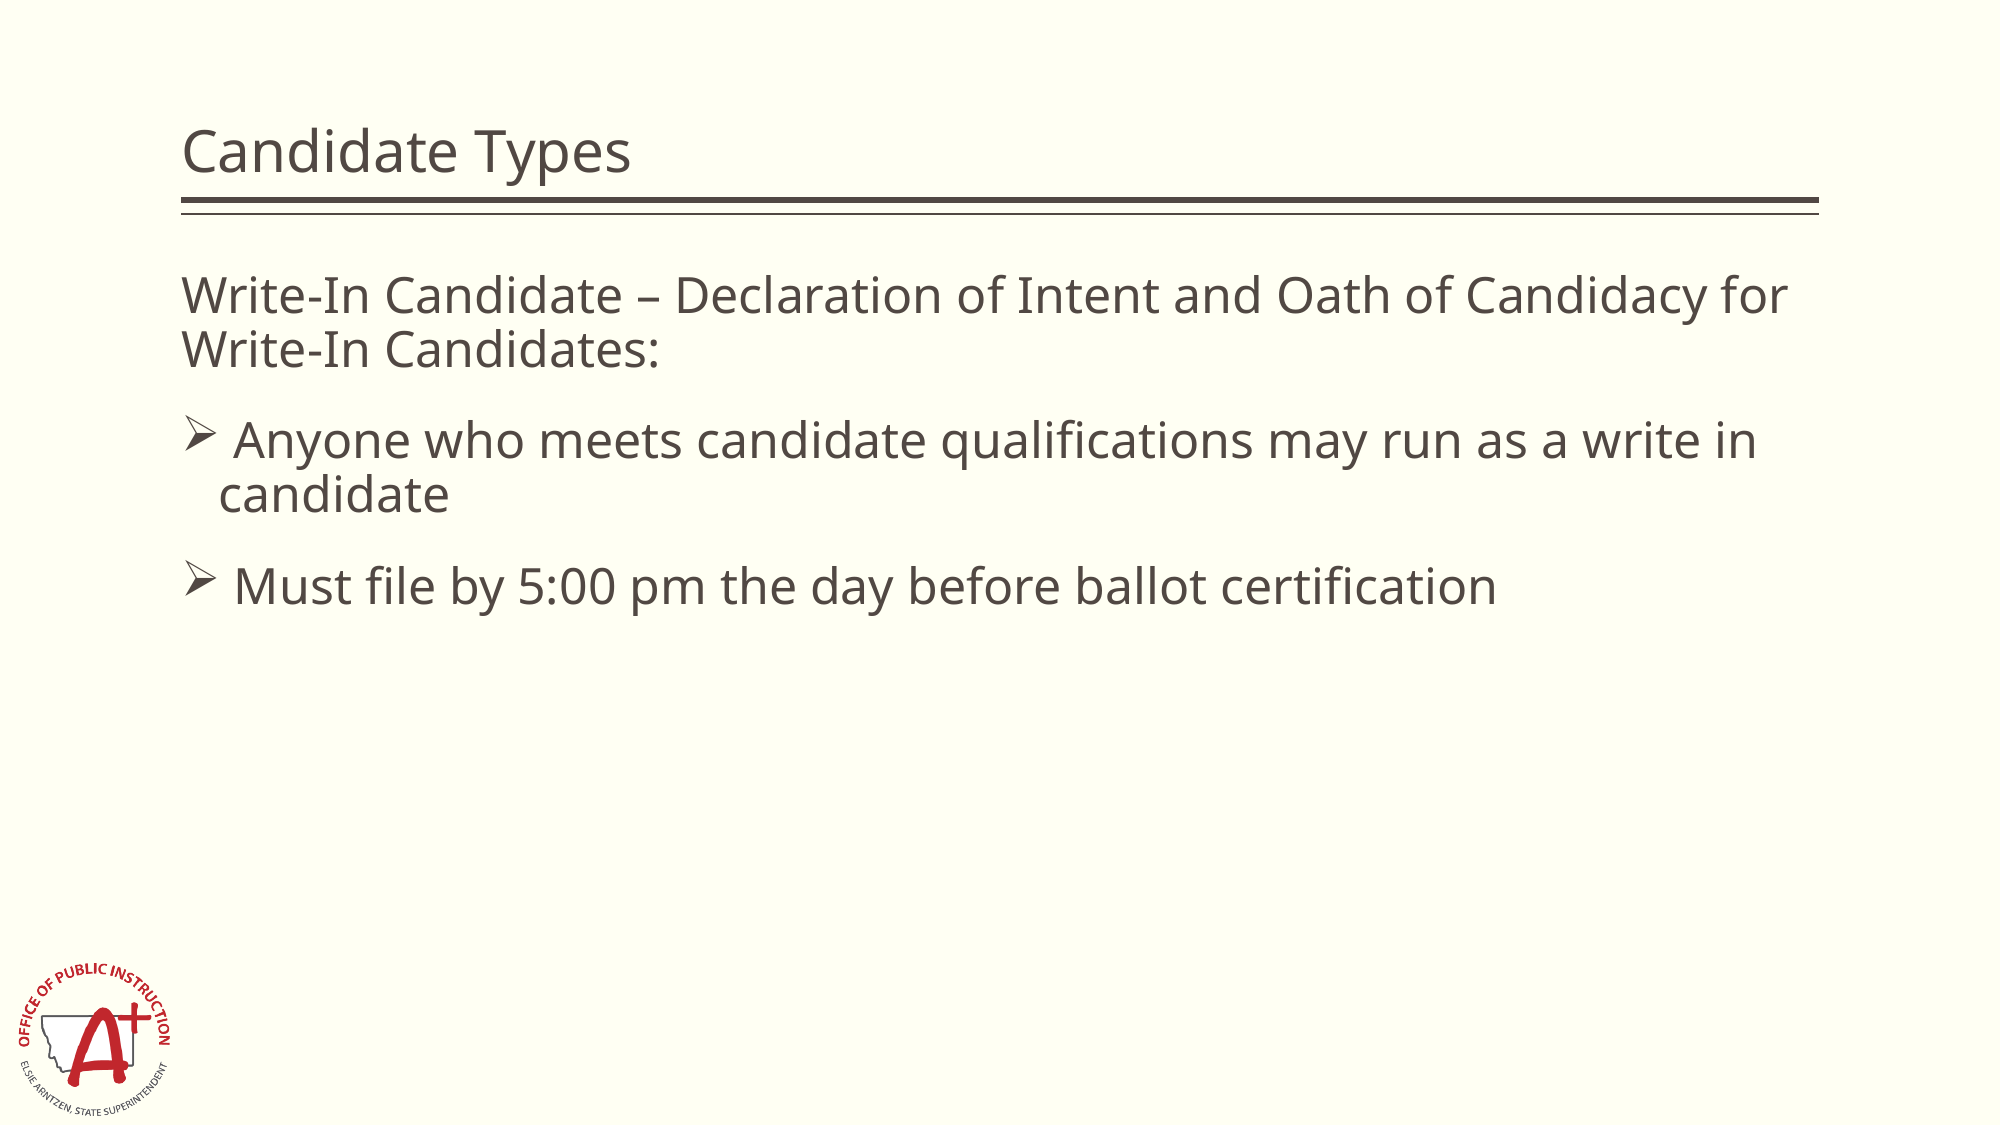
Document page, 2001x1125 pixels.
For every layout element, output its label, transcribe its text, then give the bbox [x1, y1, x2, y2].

picture [0, 962, 182, 1125]
list Write-In Candidate – Declaration of Intent and Oath of Candidacy for Write-In Candidates: Anyone who meets candidate qualifications may run as a write in candidate Must file by 5:00 pm the day before ballot certification [181, 262, 1819, 1013]
title Candidate Types [181, 12, 1819, 193]
